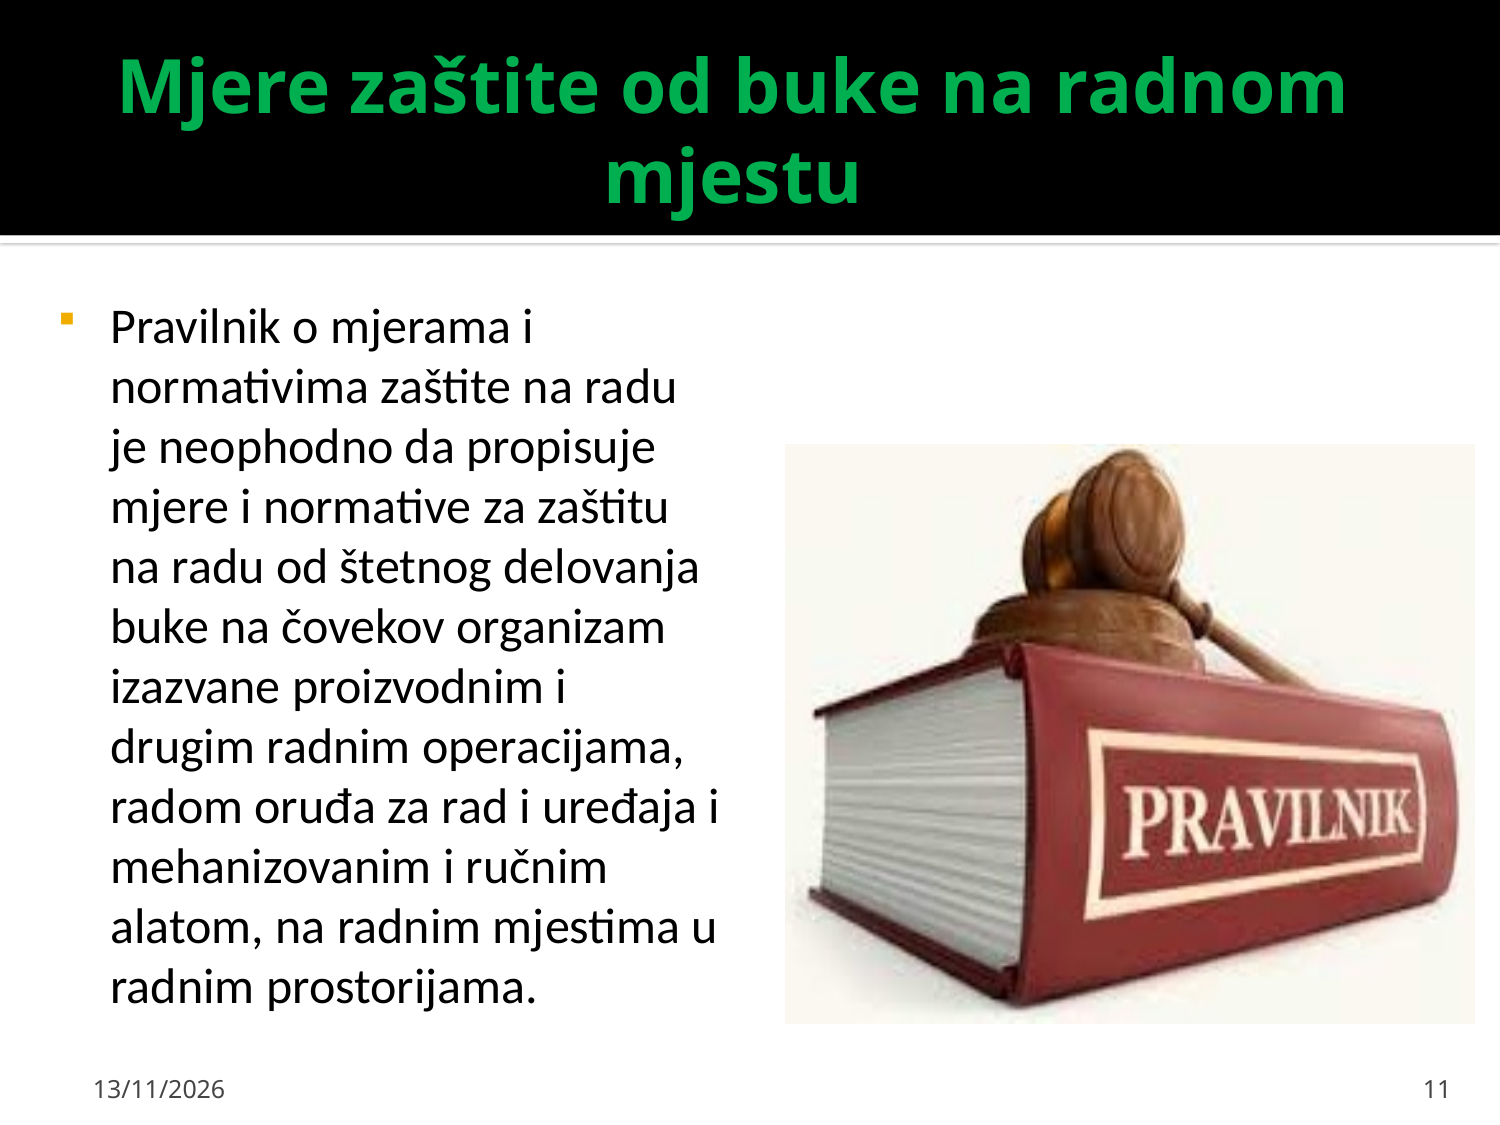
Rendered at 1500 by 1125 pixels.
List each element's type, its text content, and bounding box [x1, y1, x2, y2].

slide_number 11 [1345, 1062, 1467, 1108]
title Mjere zaštite od buke na radnom mjestu [0, 25, 1459, 231]
picture [785, 444, 1475, 1024]
list Pravilnik o mjerama i normativima zaštite na radu je neophodno da propisuje mjere i normative za zaštitu na radu od štetnog delovanja buke na čovekov organizam izazvane proizvodnim i drugim radnim operacijama, radom oruđa za rad i uređaja i mehanizovanim i ručnim alatom, na radnim mjestima u radnim prostorijama. [29, 278, 739, 1059]
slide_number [75, 1062, 425, 1108]
